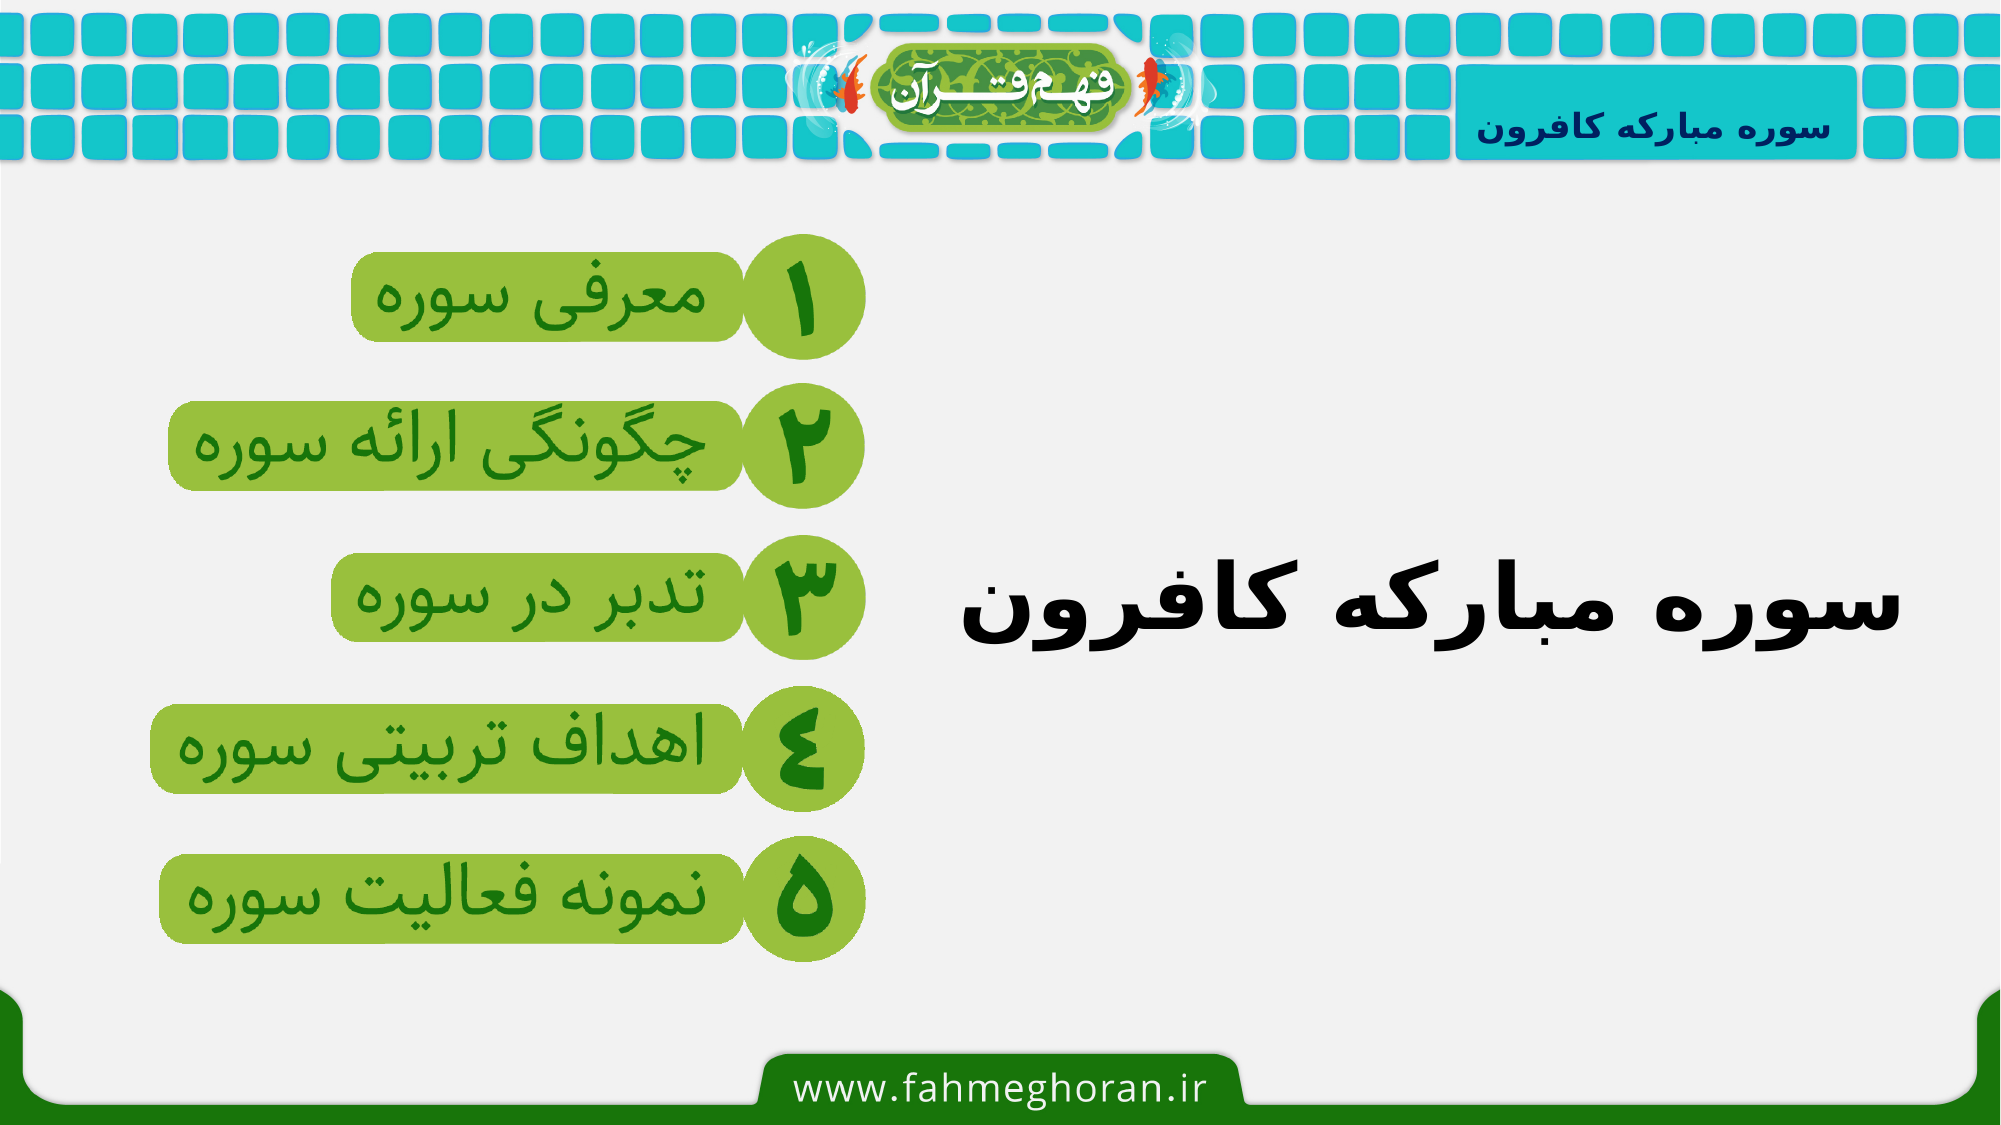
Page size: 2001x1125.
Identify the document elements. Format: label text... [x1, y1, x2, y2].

picture [0, 0, 2001, 1125]
text_box سوره مبارکه کافرون [1450, 66, 1859, 154]
title سوره مبارکه کافرون [866, 446, 2000, 657]
